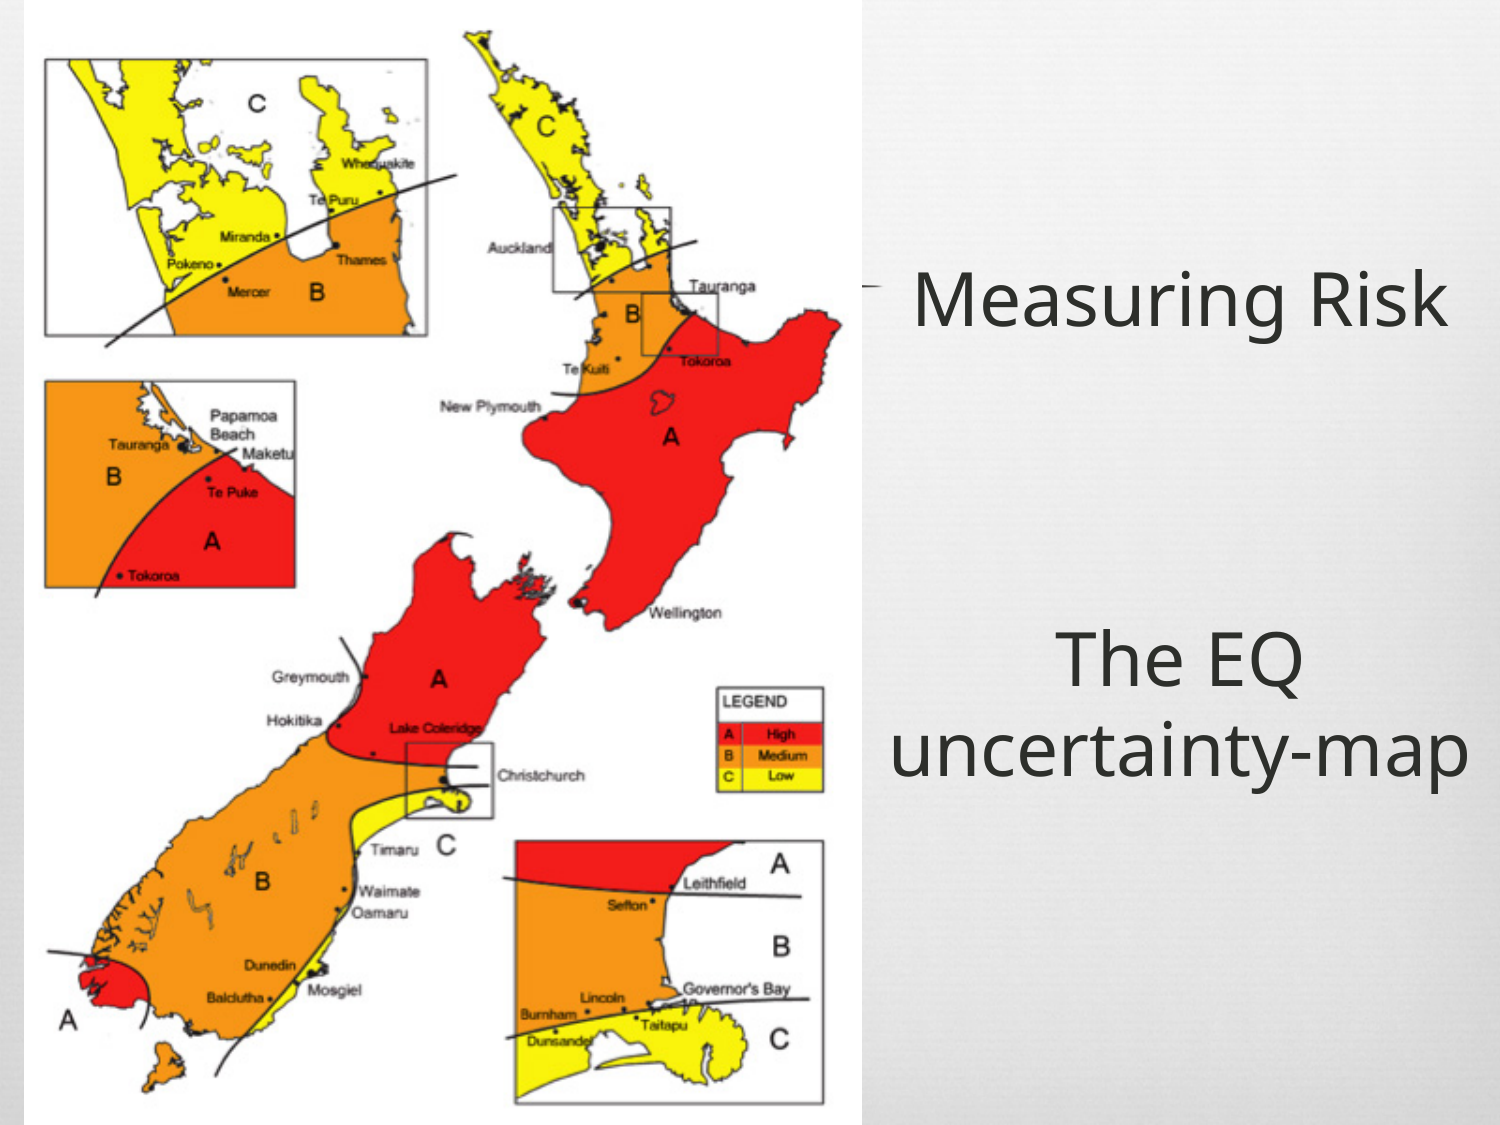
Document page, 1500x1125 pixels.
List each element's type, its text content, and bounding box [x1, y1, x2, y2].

title Measuring Risk The EQ uncertainty-map [867, 583, 1500, 639]
picture [23, 0, 885, 1125]
